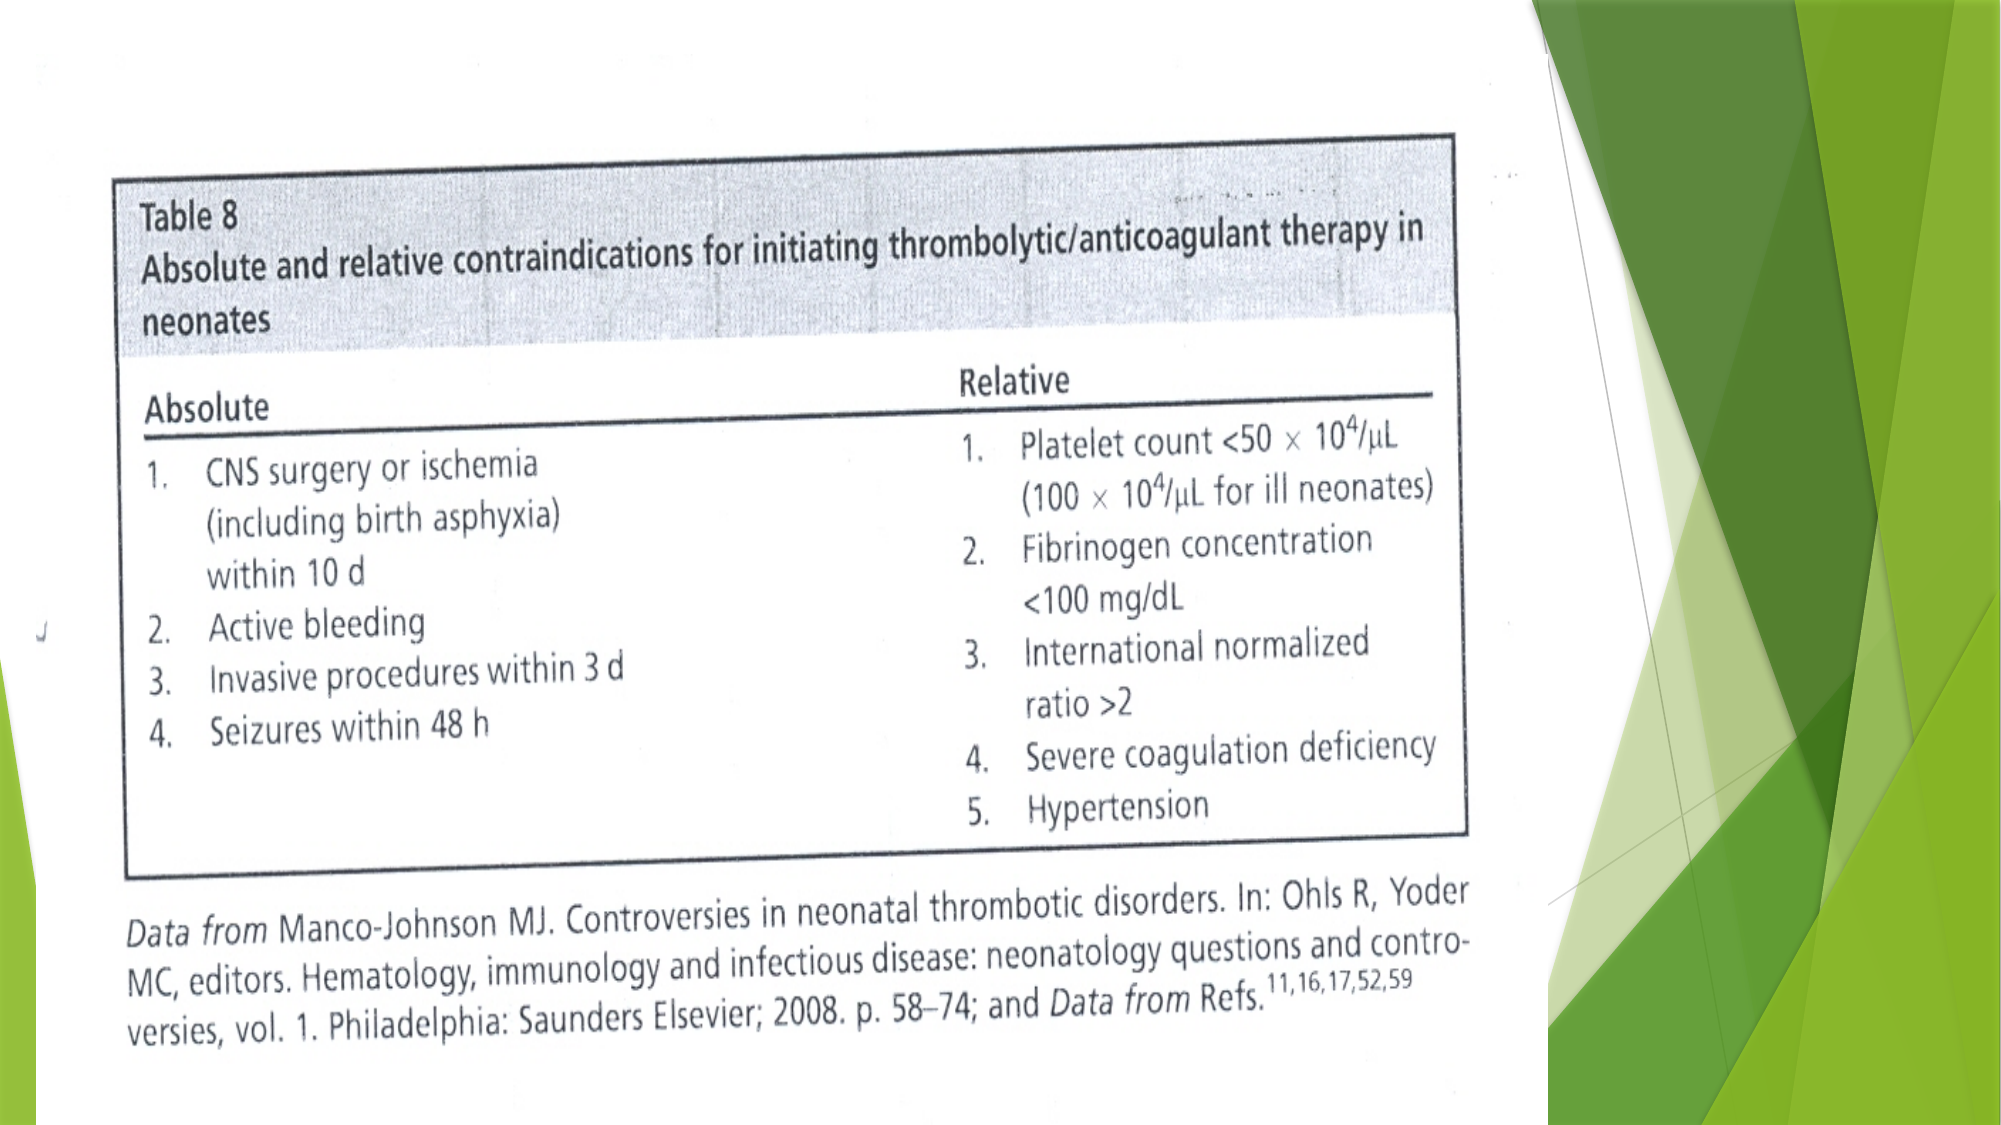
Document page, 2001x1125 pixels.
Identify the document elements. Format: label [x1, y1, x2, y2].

list [36, 53, 1548, 1125]
